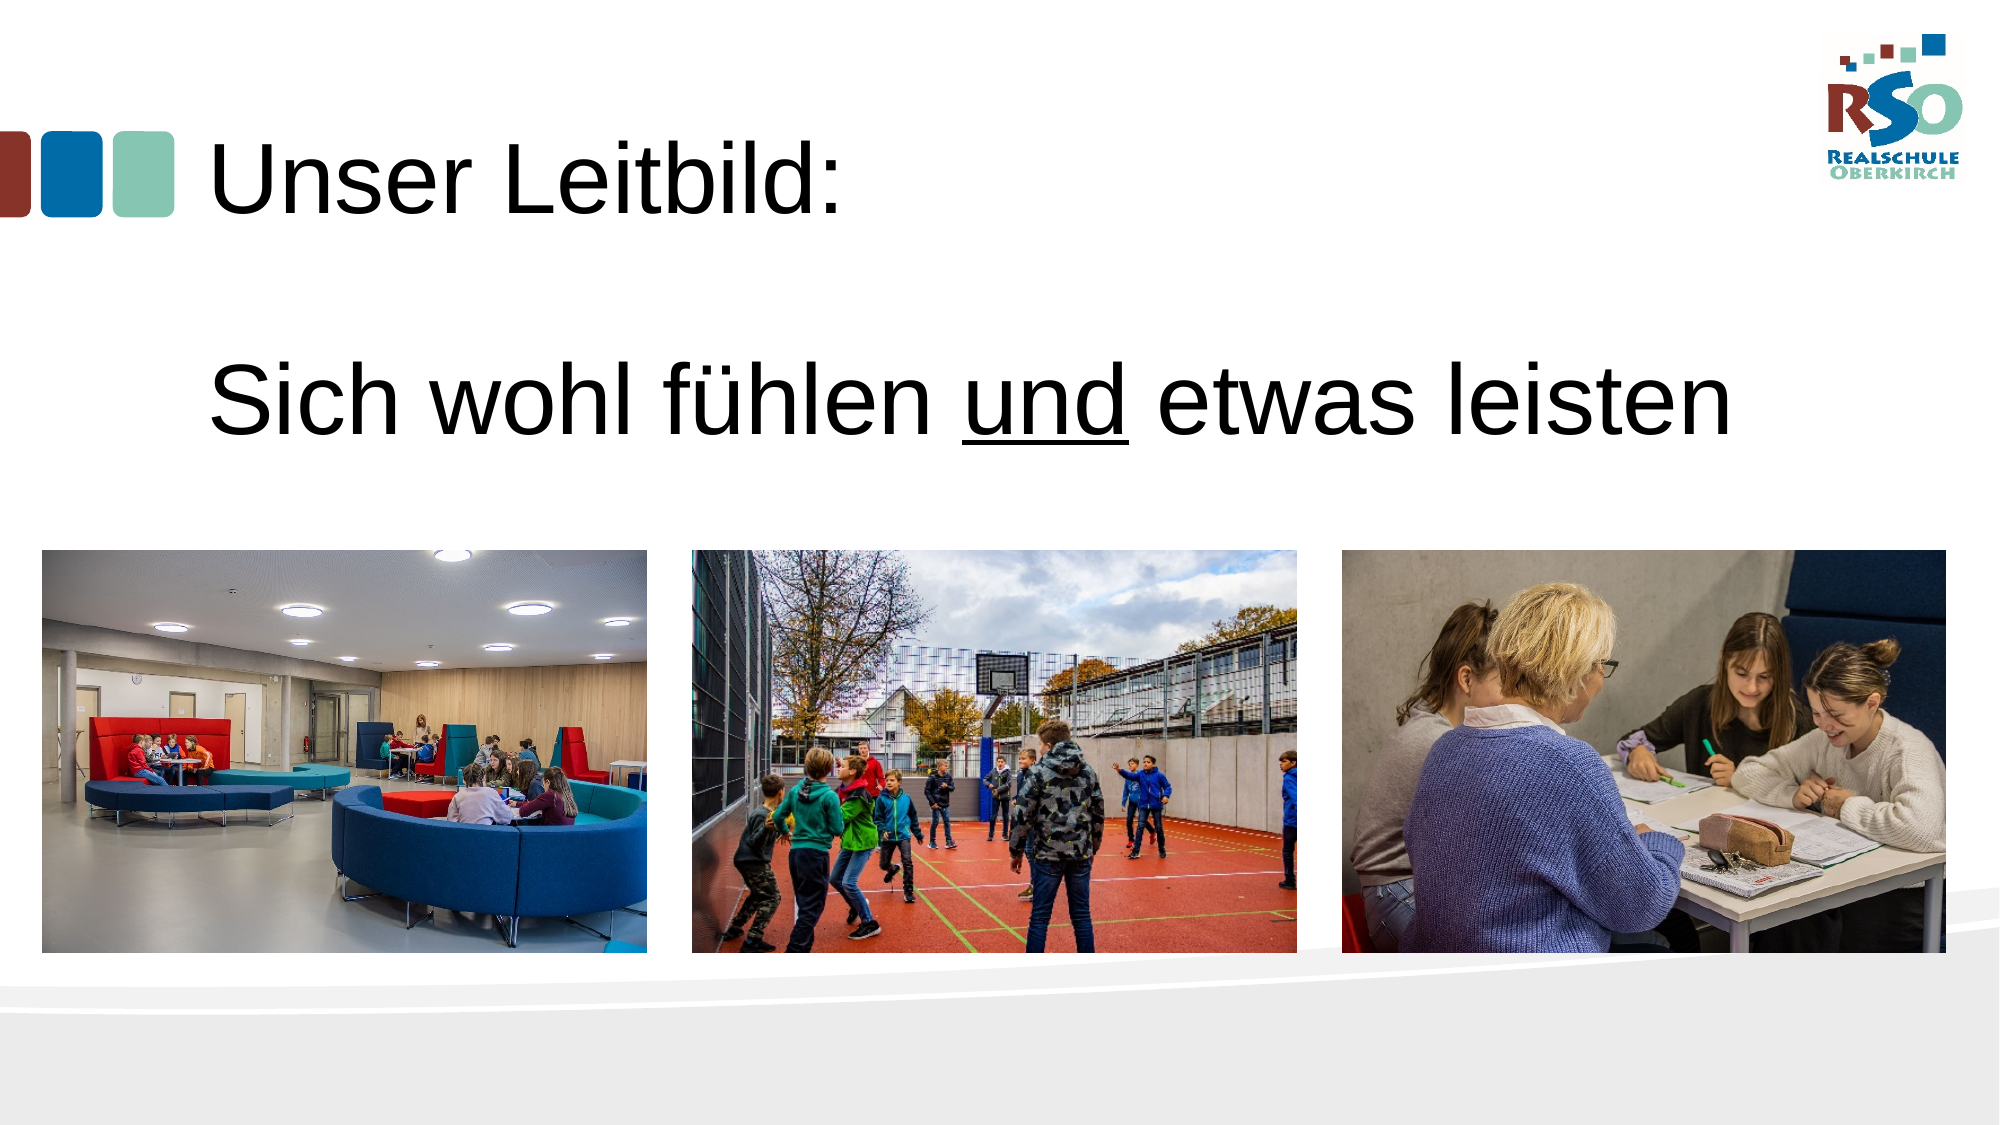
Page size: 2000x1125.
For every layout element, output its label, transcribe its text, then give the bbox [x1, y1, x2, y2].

title Unser Leitbild: [187, 24, 1787, 244]
picture [692, 550, 1297, 954]
list Sich wohl fühlen und etwas leisten [187, 338, 1839, 480]
picture [42, 550, 647, 954]
picture [1820, 34, 1965, 185]
picture [1341, 550, 1947, 954]
